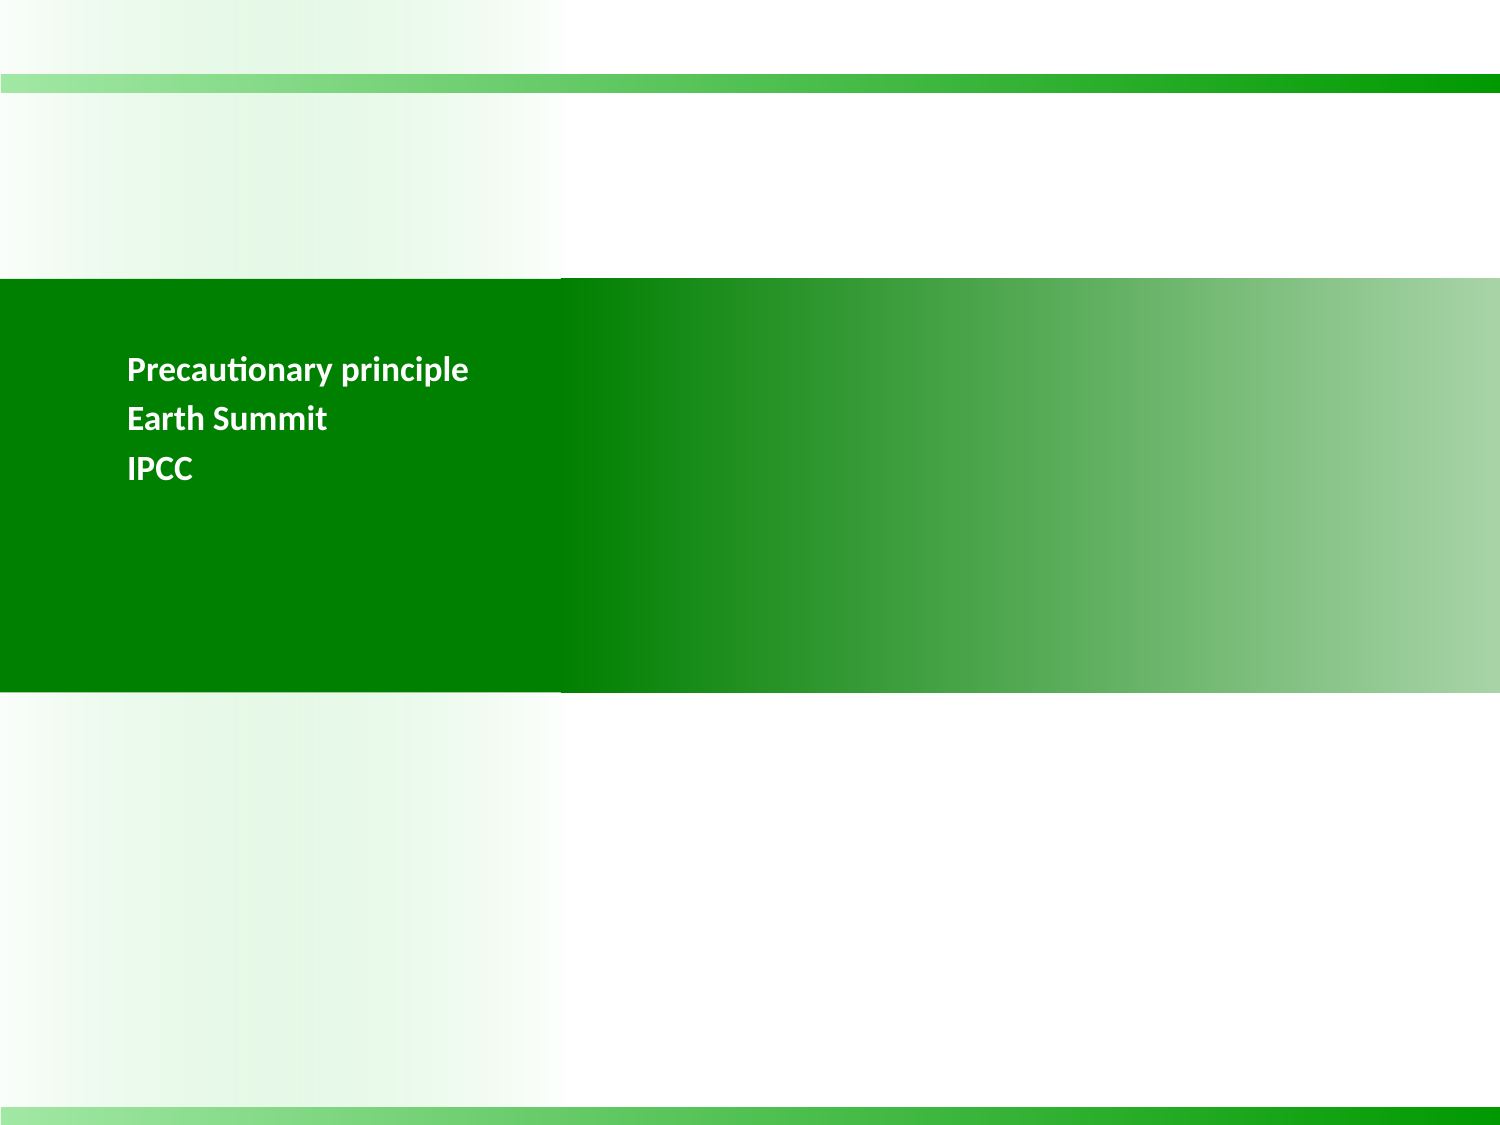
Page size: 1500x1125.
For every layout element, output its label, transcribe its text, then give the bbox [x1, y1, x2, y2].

subtitle Precautionary principle Earth Summit IPCC [112, 338, 1100, 626]
